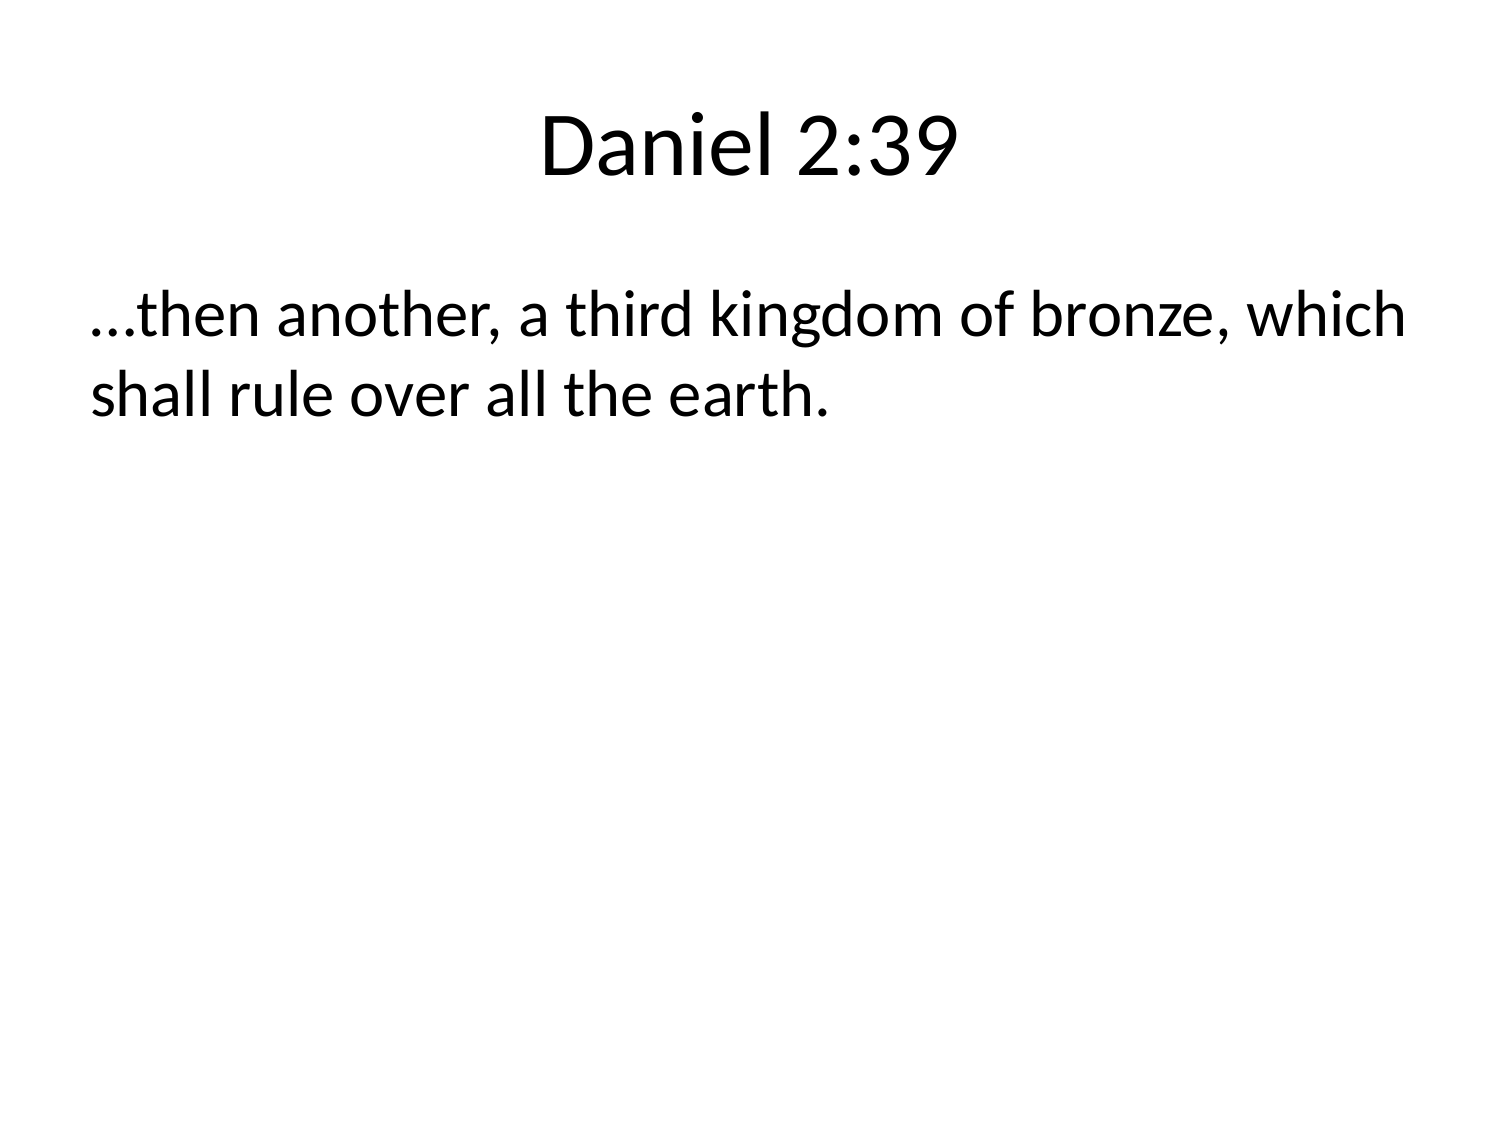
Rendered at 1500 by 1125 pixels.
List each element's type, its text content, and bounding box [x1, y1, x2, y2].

title Daniel 2:39 [75, 45, 1425, 233]
list …then another, a third kingdom of bronze, which shall rule over all the earth. [75, 262, 1425, 1005]
